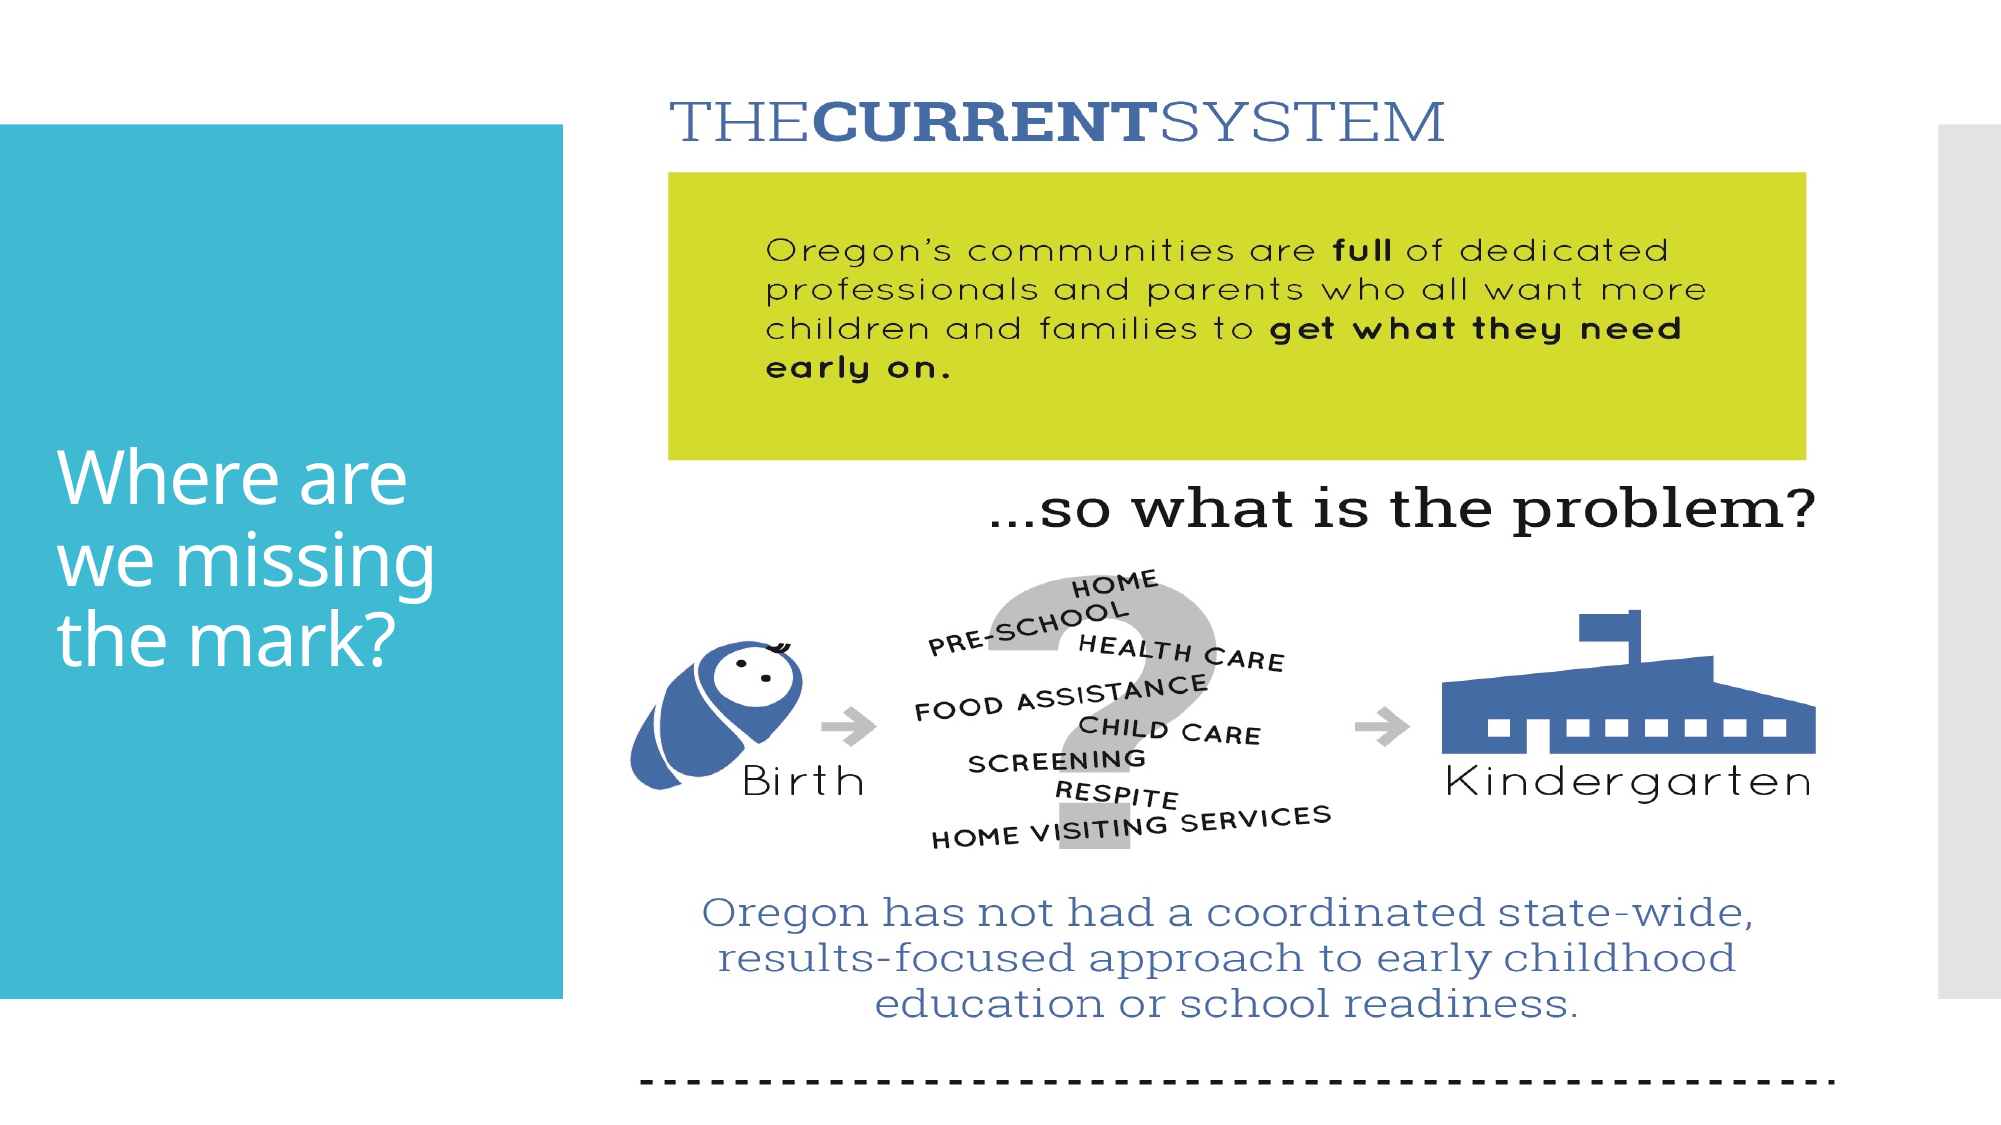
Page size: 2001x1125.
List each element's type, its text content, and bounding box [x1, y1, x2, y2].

title Where are we missing the mark? [41, 184, 525, 940]
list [563, 0, 1910, 1125]
